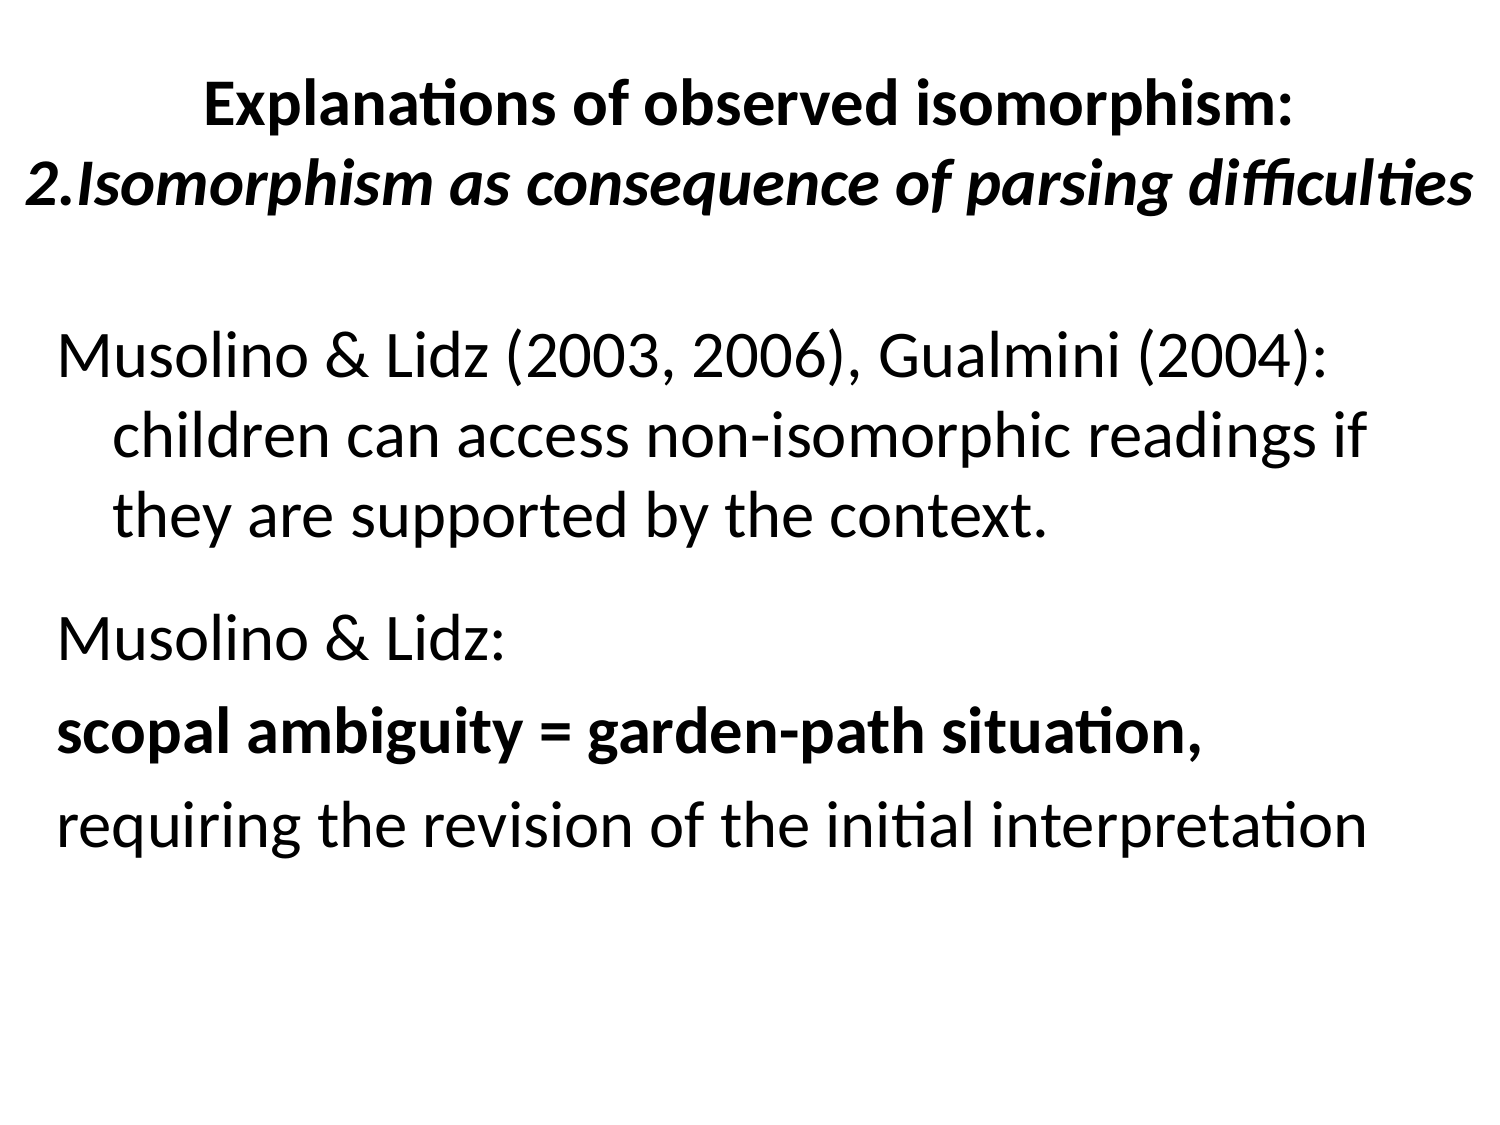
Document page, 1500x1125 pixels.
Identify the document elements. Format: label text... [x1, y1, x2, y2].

list Musolino & Lidz (2003, 2006), Gualmini (2004): children can access non-isomorphic readings if they are supported by the context. Musolino & Lidz: scopal ambiguity = garden-path situation, requiring the revision of the initial interpretation [41, 262, 1425, 1005]
title Explanations of observed isomorphism: 2.Isomorphism as consequence of parsing difficulties [0, 45, 1500, 233]
